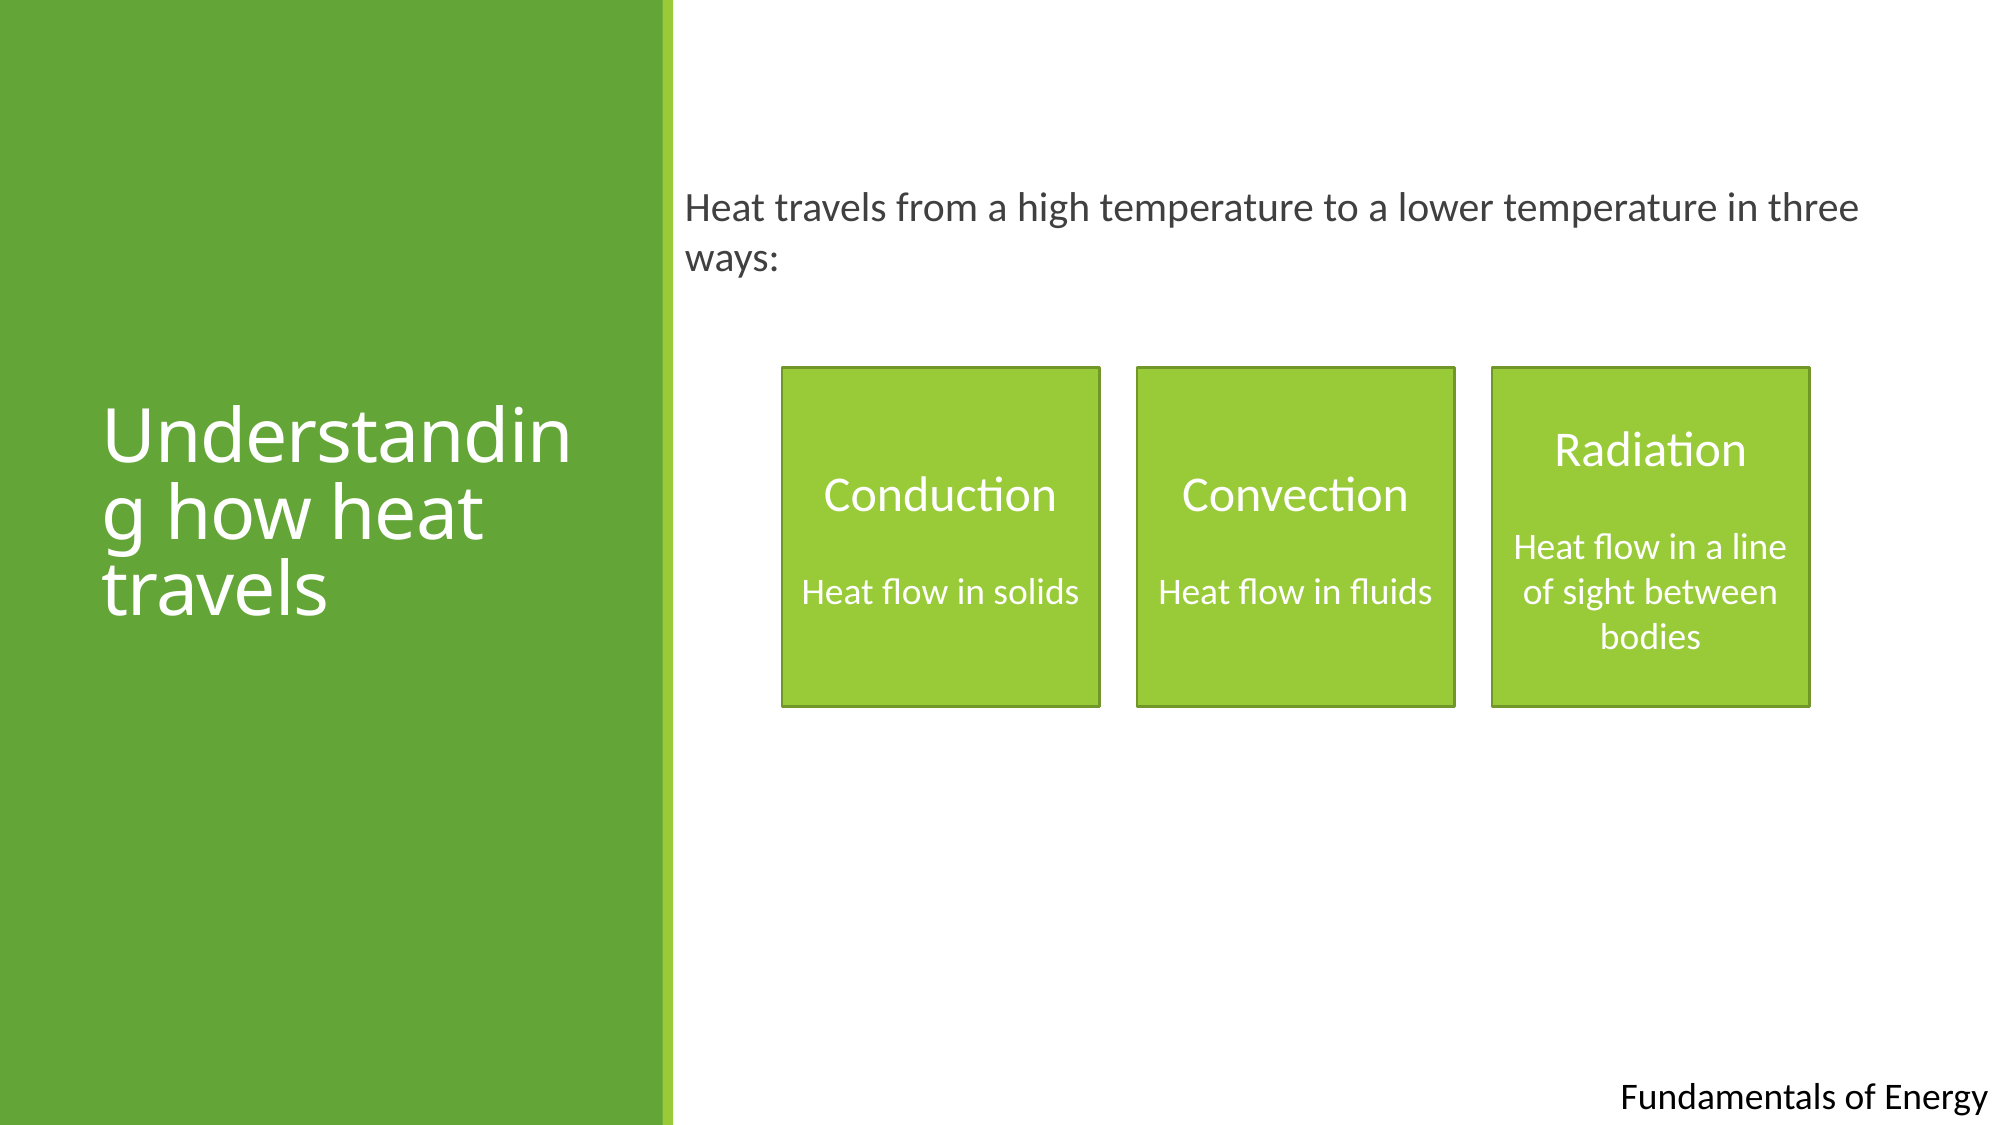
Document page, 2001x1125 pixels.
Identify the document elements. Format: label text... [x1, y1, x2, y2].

title Understanding how heat travels [86, 263, 612, 639]
text_box Convection Heat flow in fluids [1136, 366, 1456, 708]
text_box Radiation Heat flow in a line of sight between bodies [1491, 366, 1811, 708]
list Heat travels from a high temperature to a lower temperature in three ways: [685, 172, 1918, 355]
text_box Conduction Heat flow in solids [781, 366, 1101, 708]
